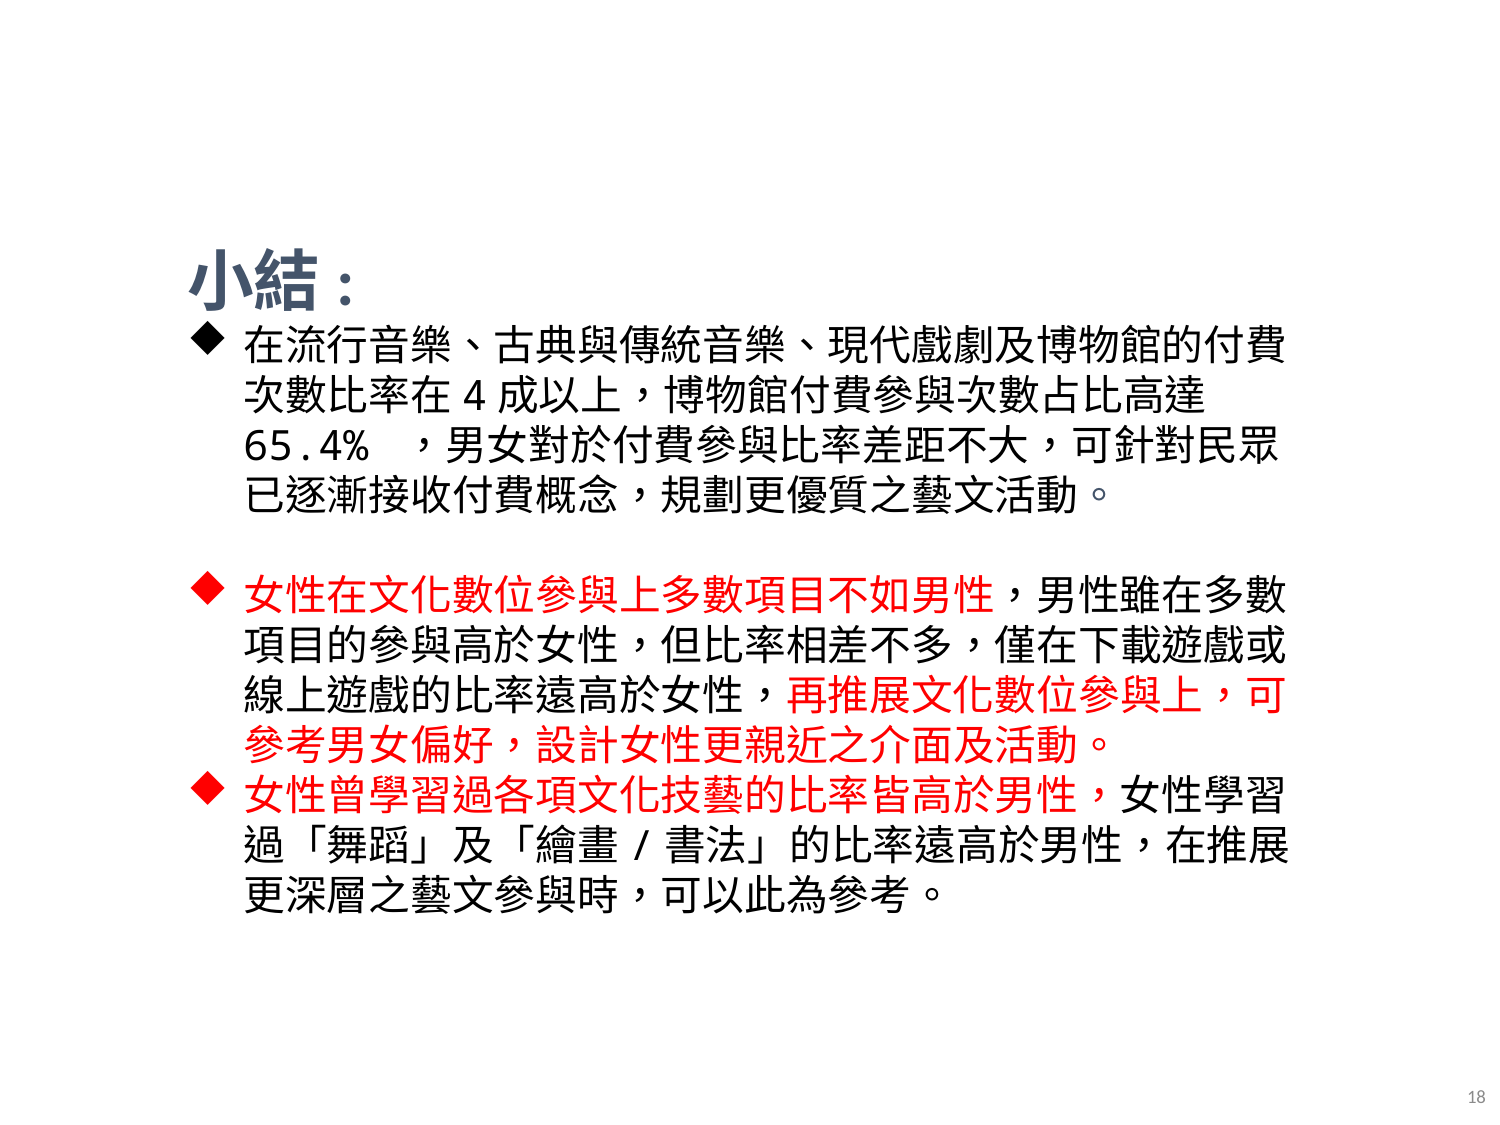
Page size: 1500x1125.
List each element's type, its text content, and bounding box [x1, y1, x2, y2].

slide_number 18 [1151, 1065, 1500, 1125]
text_box 小結: 在流行音樂、古典與傳統音樂、現代戲劇及博物館的付費次數比率在4成以上，博物館付費參與次數占比高達65.4% ，男女對於付費參與比率差距不大，可針對民眾已逐漸接收付費概念，規劃更優質之藝文活動。 女性在文化數位參與上多數項目不如男性，男性雖在多數項目的參與高於女性，但比率相差不多，僅在下載遊戲或線上遊戲的比率遠高於女性，再推展文化數位參與上，可參考男女偏好，設計女性更親近之介面及活動。 女性曾學習過各項文化技藝的比率皆高於男性，女性學習過「舞蹈」及「繪畫/書法」的比率遠高於男性，在推展更深層之藝文參與時，可以此為參考。 [172, 231, 1317, 1027]
